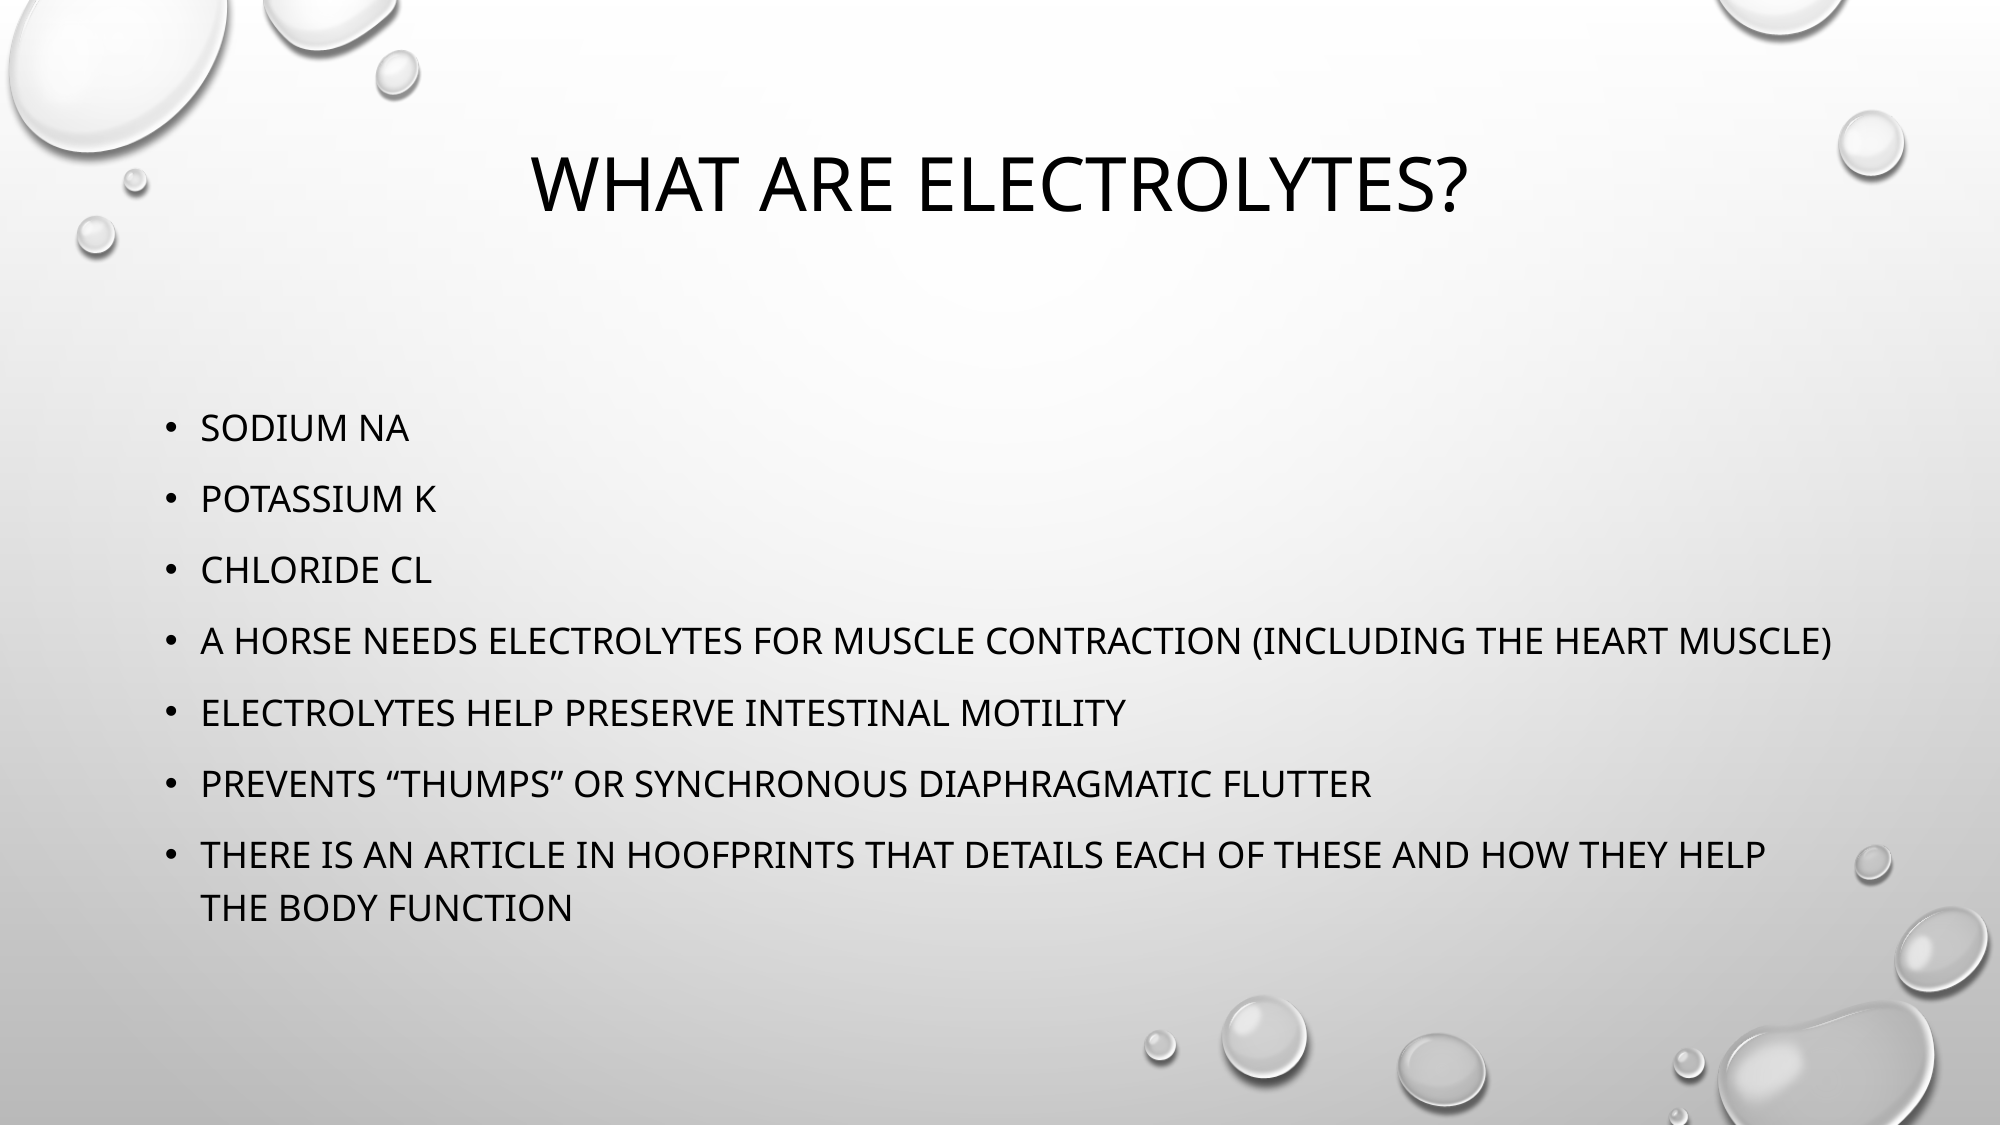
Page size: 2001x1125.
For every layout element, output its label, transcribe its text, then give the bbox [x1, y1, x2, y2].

title What Are Electrolytes? [149, 101, 1851, 364]
list Sodium na Potassium k Chloride cl A horse needs electrolytes for muscle contraction (including the heart muscle) Electrolytes help preserve intestinal motility Prevents “thumps” or synchronous diaphragmatic flutter There is an article in Hoofprints that details each of these and how they help the body function [149, 388, 1850, 950]
picture [0, 0, 2000, 1125]
